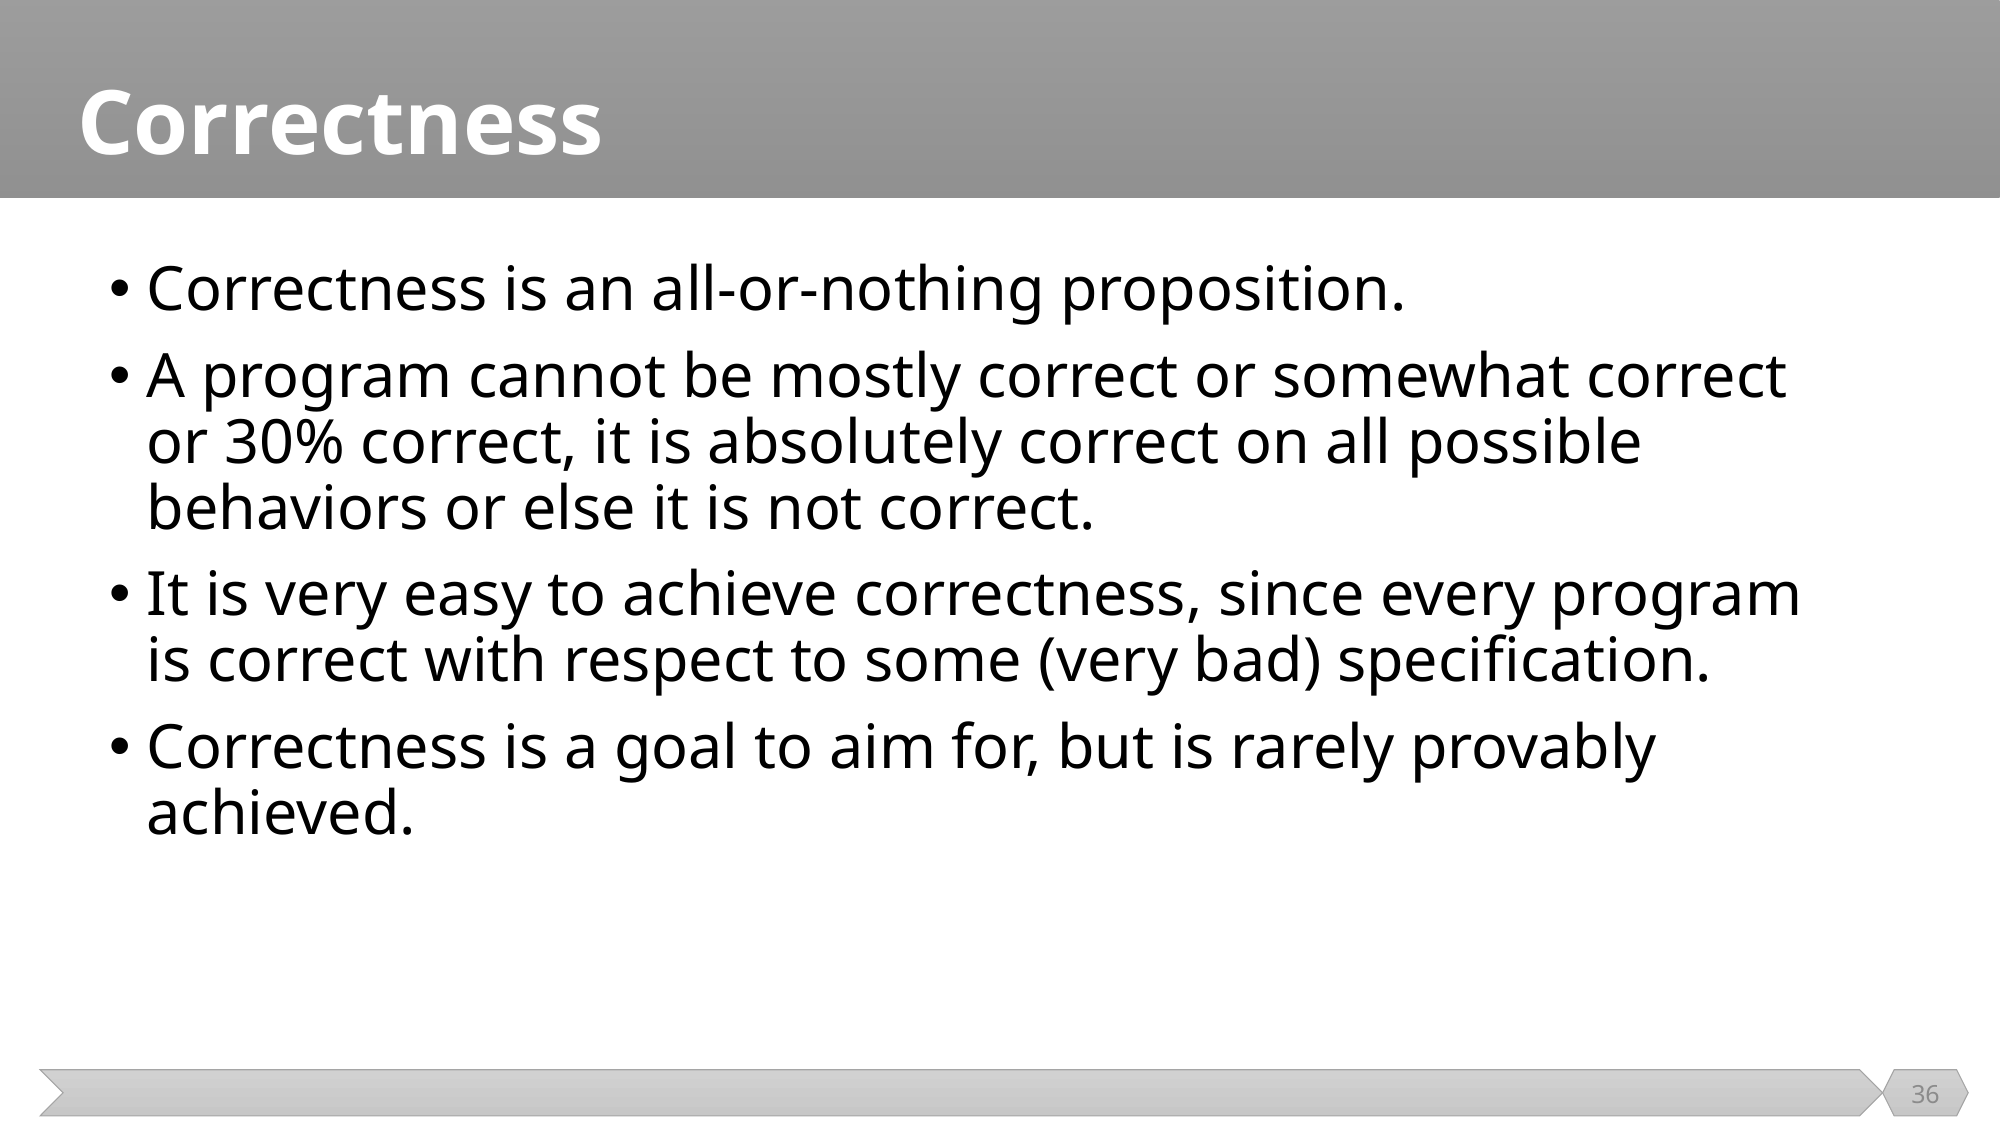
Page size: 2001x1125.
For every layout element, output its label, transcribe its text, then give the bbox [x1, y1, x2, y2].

title Correctness [56, 0, 1969, 194]
list Correctness is an all-or-nothing proposition. A program cannot be mostly correct or somewhat correct or 30% correct, it is absolutely correct on all possible behaviors or else it is not correct. It is very easy to achieve correctness, since every program is correct with respect to some (very bad) specification. Correctness is a goal to aim for, but is rarely provably achieved. [94, 250, 1847, 1033]
slide_number 36 [1882, 1065, 1969, 1125]
